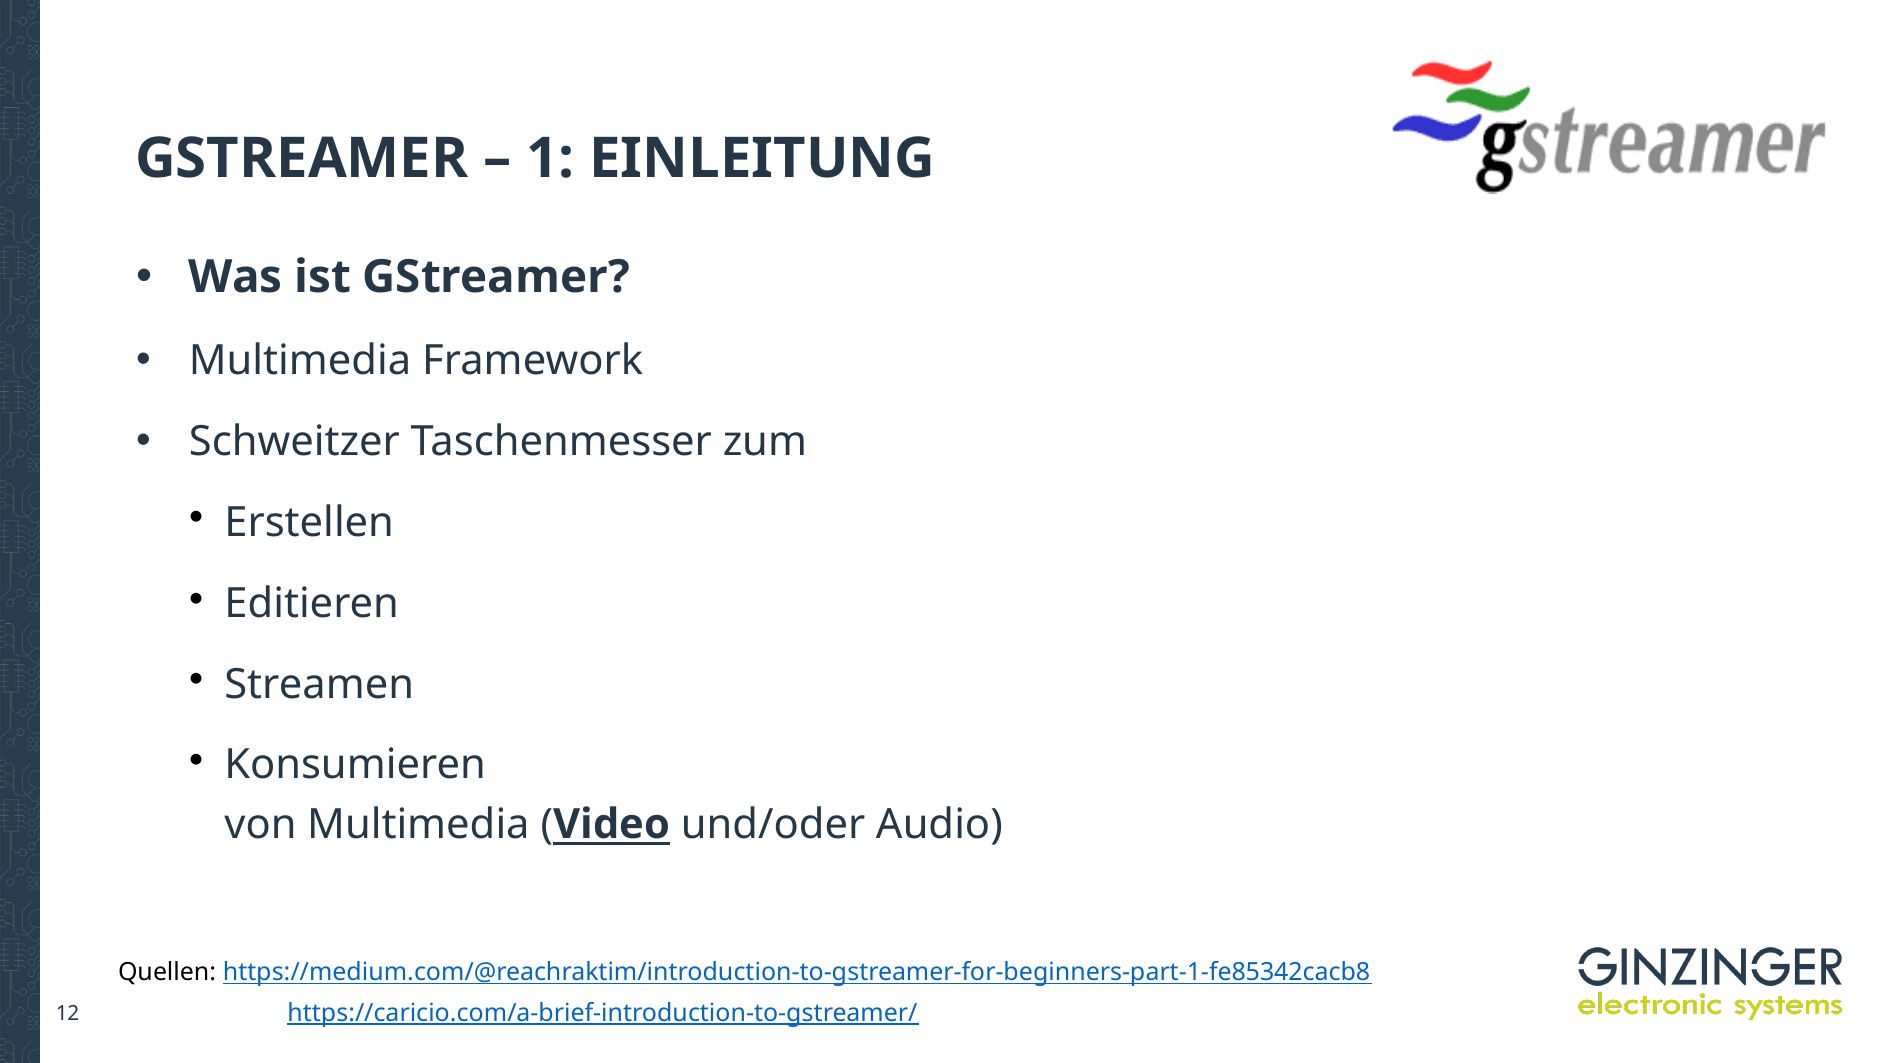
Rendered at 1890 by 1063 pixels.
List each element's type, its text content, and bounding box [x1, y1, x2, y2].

picture [1578, 947, 1842, 1020]
text_box Was ist GStreamer? Multimedia Framework Schweitzer Taschenmesser zum Erstellen Editieren Streamen Konsumieren von Multimedia (Video und/oder Audio) Quellen: https://medium.com/@reachraktim/introduction-to-gstreamer-for-beginners-part-1-fe85342cacb8 https://caricio.com/a-brief-introduction-to-gstreamer/ [118, 236, 1840, 915]
text_box <number> [41, 985, 466, 1042]
text_box GStreamer – 1: Einleitung [135, 115, 1841, 204]
picture [1387, 56, 1833, 195]
picture [0, 0, 40, 1063]
